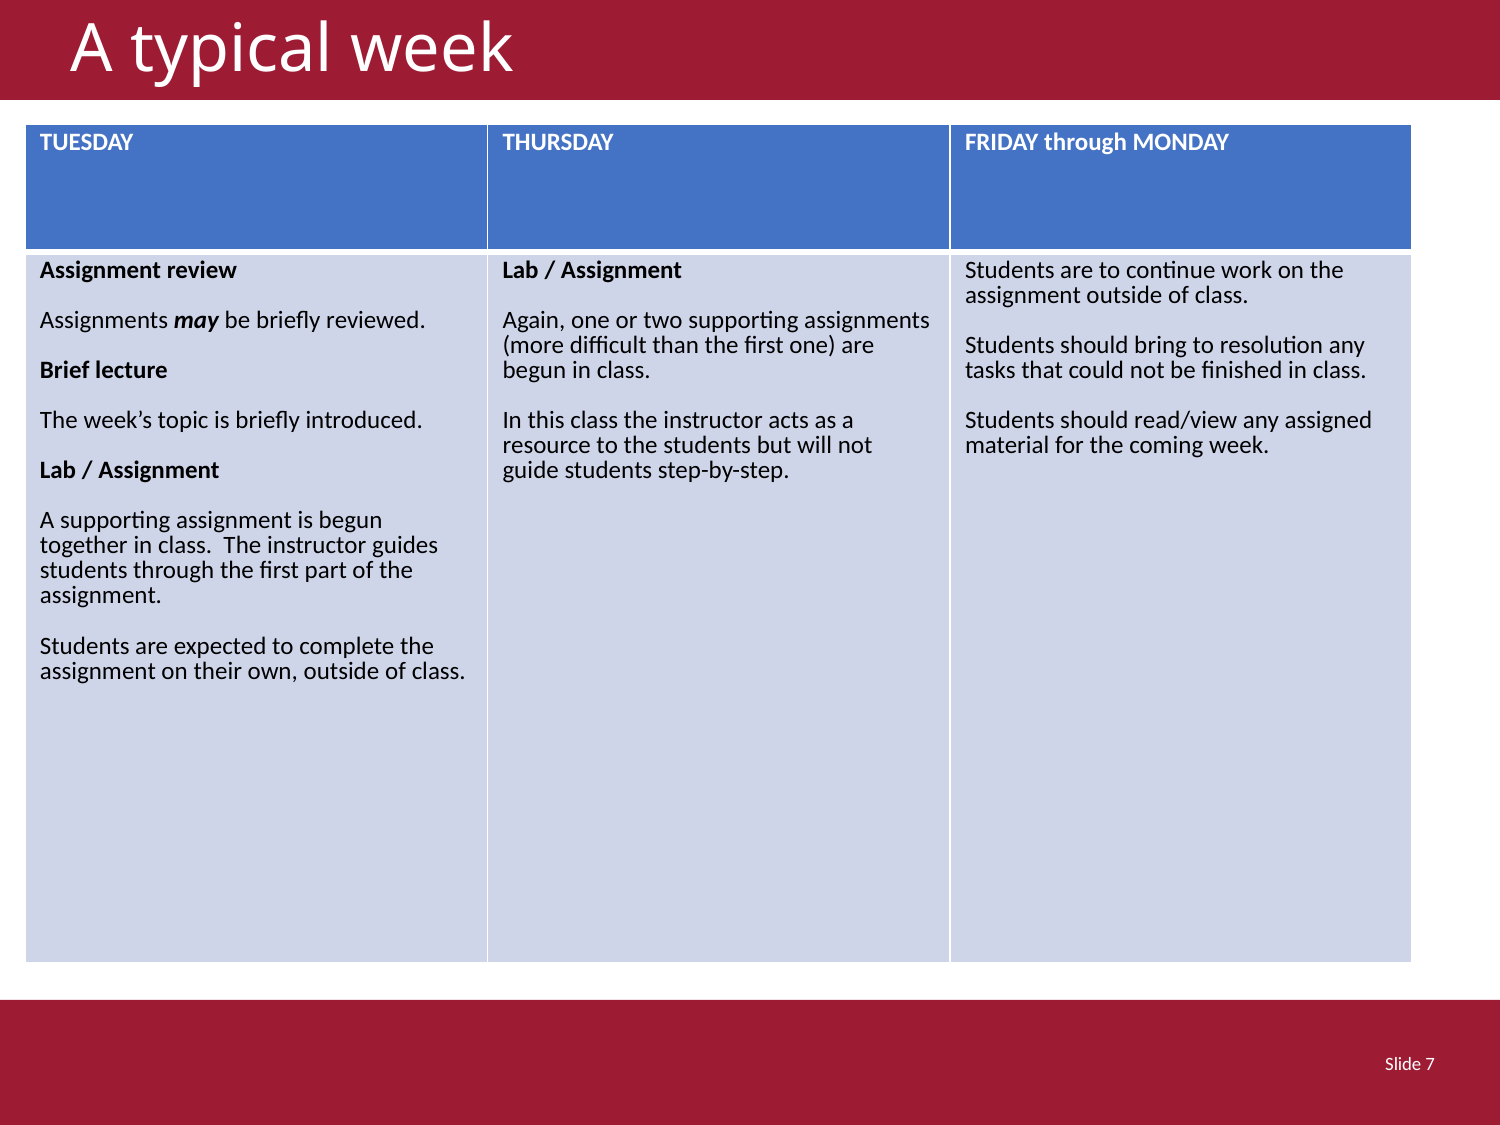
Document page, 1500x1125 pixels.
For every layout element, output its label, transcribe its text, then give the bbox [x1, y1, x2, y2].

table_cell Assignment review Assignments may be briefly reviewed. Brief lecture The week’s topic is briefly introduced. Lab / Assignment A supporting assignment is begun together in class. The instructor guides students through the first part of the assignment. Students are expected to complete the assignment on their own, outside of class. [26, 255, 487, 962]
slide_number Slide 7 [1224, 1037, 1450, 1088]
table_header FRIDAY through MONDAY [951, 125, 1411, 249]
table_cell Lab / Assignment Again, one or two supporting assignments (more difficult than the first one) are begun in class. In this class the instructor acts as a resource to the students but will not guide students step-by-step. [488, 255, 949, 962]
table_cell Students are to continue work on the assignment outside of class. Students should bring to resolution any tasks that could not be finished in class. Students should read/view any assigned material for the coming week. [951, 255, 1411, 962]
table_header THURSDAY [488, 125, 949, 249]
title A typical week [0, 0, 1500, 100]
table_header TUESDAY [26, 125, 487, 249]
